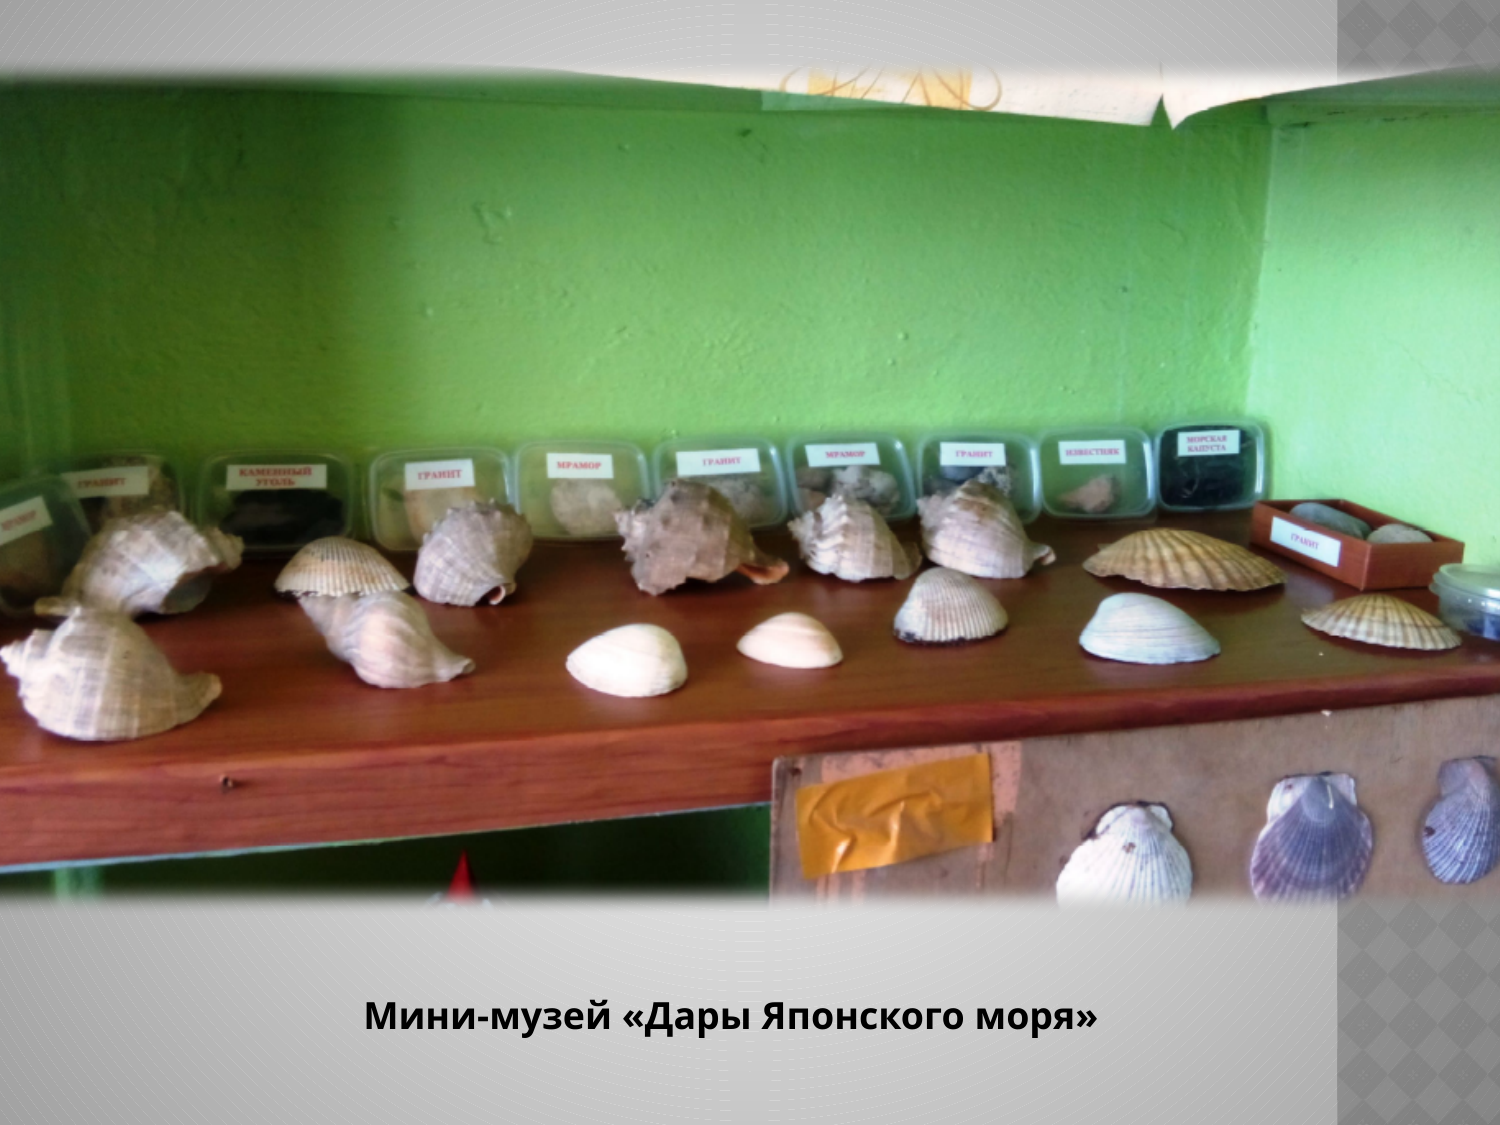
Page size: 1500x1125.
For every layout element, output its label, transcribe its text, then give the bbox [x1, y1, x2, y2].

text_box Мини-музей «Дары Японского моря» [348, 984, 1114, 1045]
picture [0, 58, 1500, 916]
